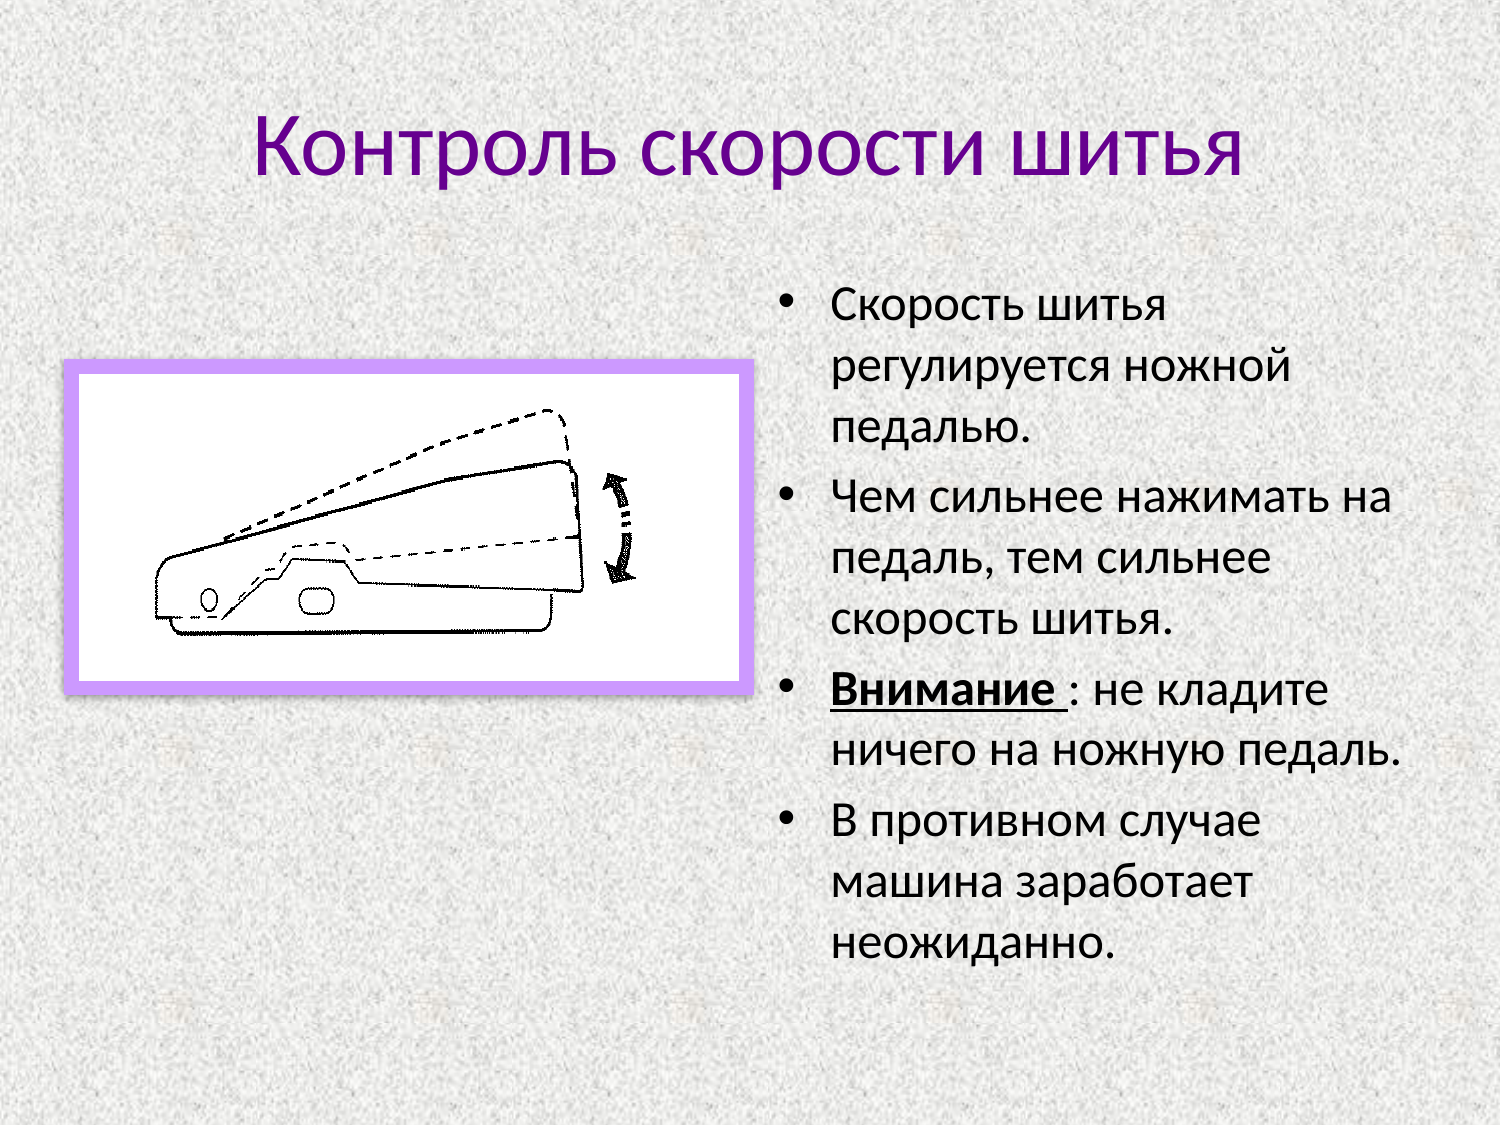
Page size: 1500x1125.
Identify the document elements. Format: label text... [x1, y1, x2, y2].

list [78, 373, 740, 681]
title Контроль скорости шитья [75, 45, 1425, 233]
list Скорость шитья регулируется ножной педалью. Чем сильнее нажимать на педаль, тем сильнее скорость шитья. Внимание : не кладите ничего на ножную педаль. В противном случае машина заработает неожиданно. [762, 262, 1425, 1005]
picture [0, 0, 1500, 1125]
